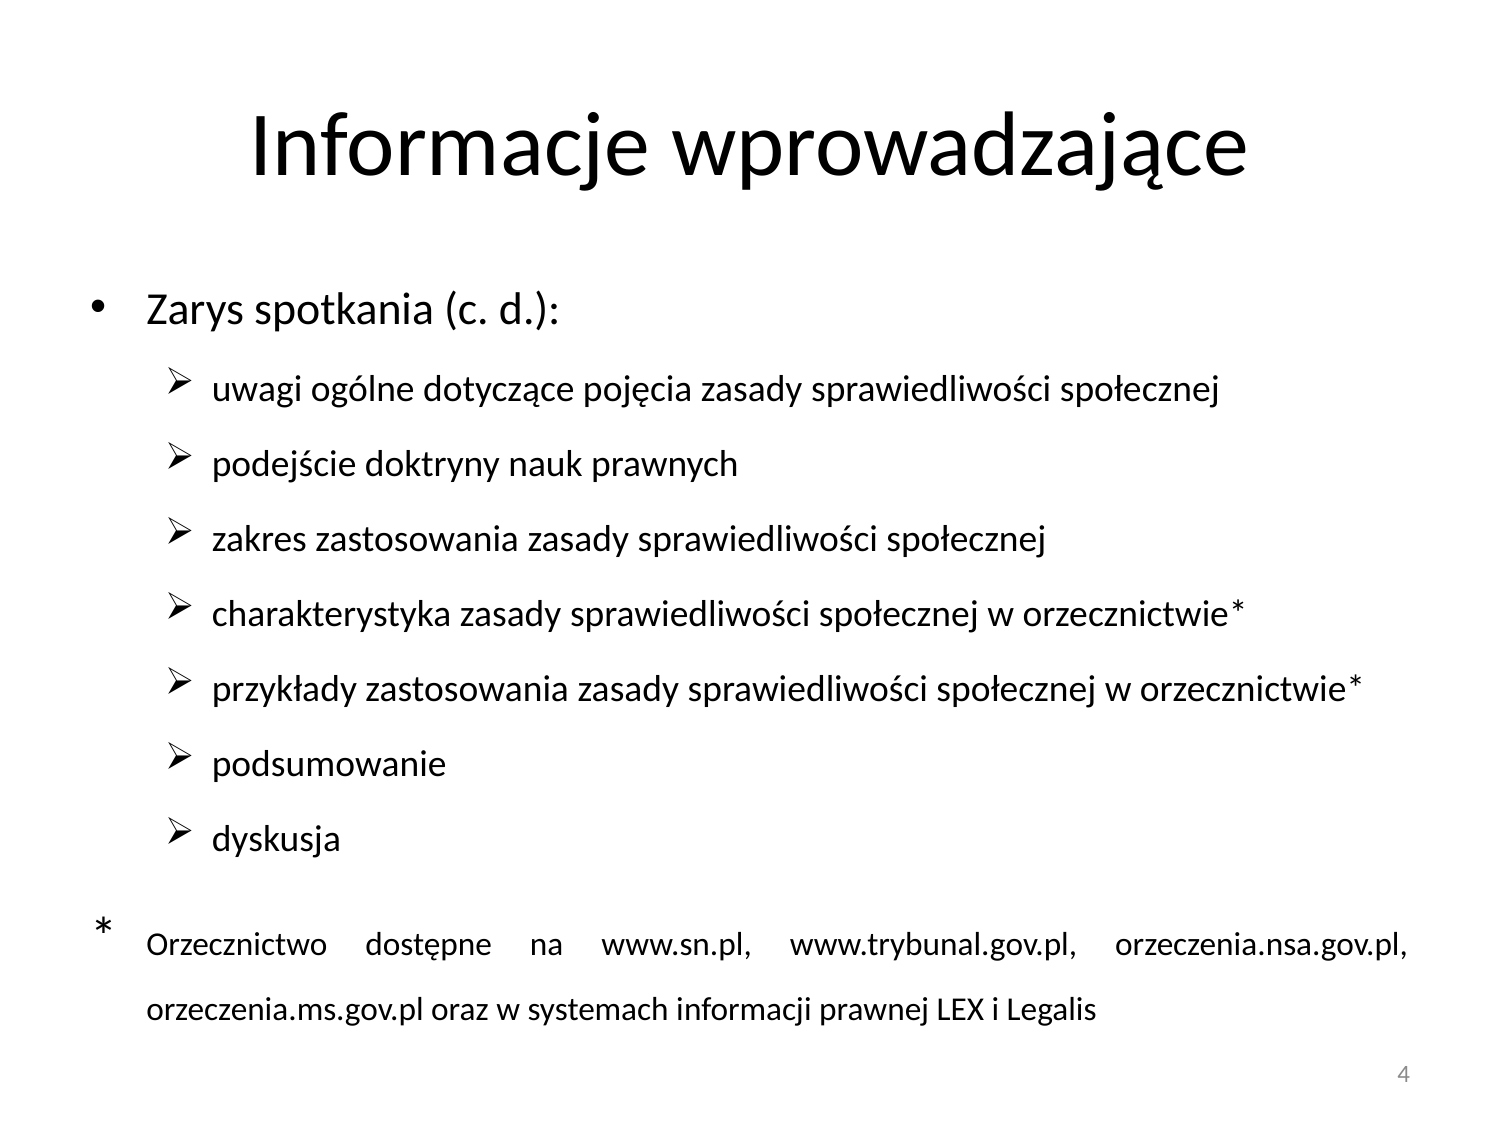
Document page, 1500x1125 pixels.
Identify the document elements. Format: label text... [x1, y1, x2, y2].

slide_number 4 [1074, 1042, 1425, 1103]
title Informacje wprowadzające [74, 44, 1426, 233]
list Zarys spotkania (c. d.): uwagi ogólne dotyczące pojęcia zasady sprawiedliwości społecznej podejście doktryny nauk prawnych zakres zastosowania zasady sprawiedliwości społecznej charakterystyka zasady sprawiedliwości społecznej w orzecznictwie* przykłady zastosowania zasady sprawiedliwości społecznej w orzecznictwie* podsumowanie dyskusja * Orzecznictwo dostępne na www.sn.pl, www.trybunal.gov.pl, orzeczenia.nsa.gov.pl, orzeczenia.ms.gov.pl oraz w systemach informacji prawnej LEX i Legalis [74, 243, 1426, 1024]
